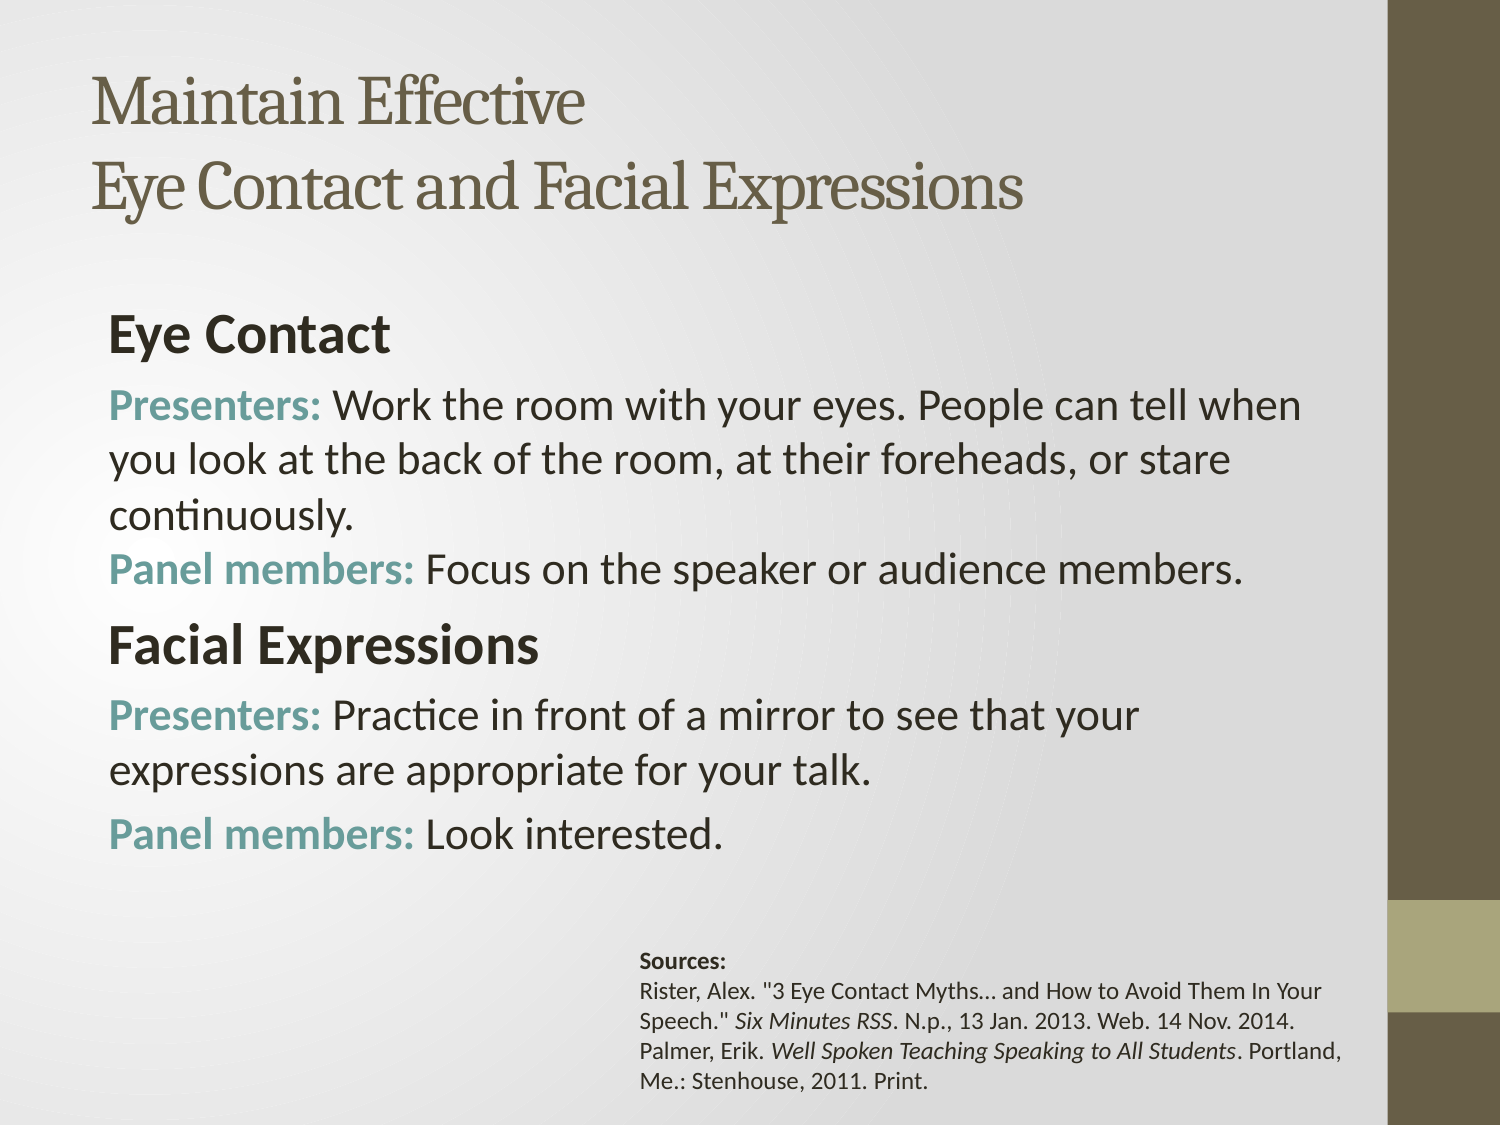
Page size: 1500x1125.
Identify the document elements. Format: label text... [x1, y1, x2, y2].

title Maintain Effective Eye Contact and Facial Expressions [75, 45, 1325, 233]
list Eye Contact Presenters: Work the room with your eyes. People can tell when you look at the back of the room, at their foreheads, or stare continuously. Panel members: Focus on the speaker or audience members. Facial Expressions Presenters: Practice in front of a mirror to see that your expressions are appropriate for your talk. Panel members: Look interested. [75, 287, 1325, 1050]
text_box Sources: Rister, Alex. "3 Eye Contact Myths… and How to Avoid Them In Your Speech." Six Minutes RSS. N.p., 13 Jan. 2013. Web. 14 Nov. 2014. Palmer, Erik. Well Spoken Teaching Speaking to All Students. Portland, Me.: Stenhouse, 2011. Print. [624, 937, 1363, 1125]
